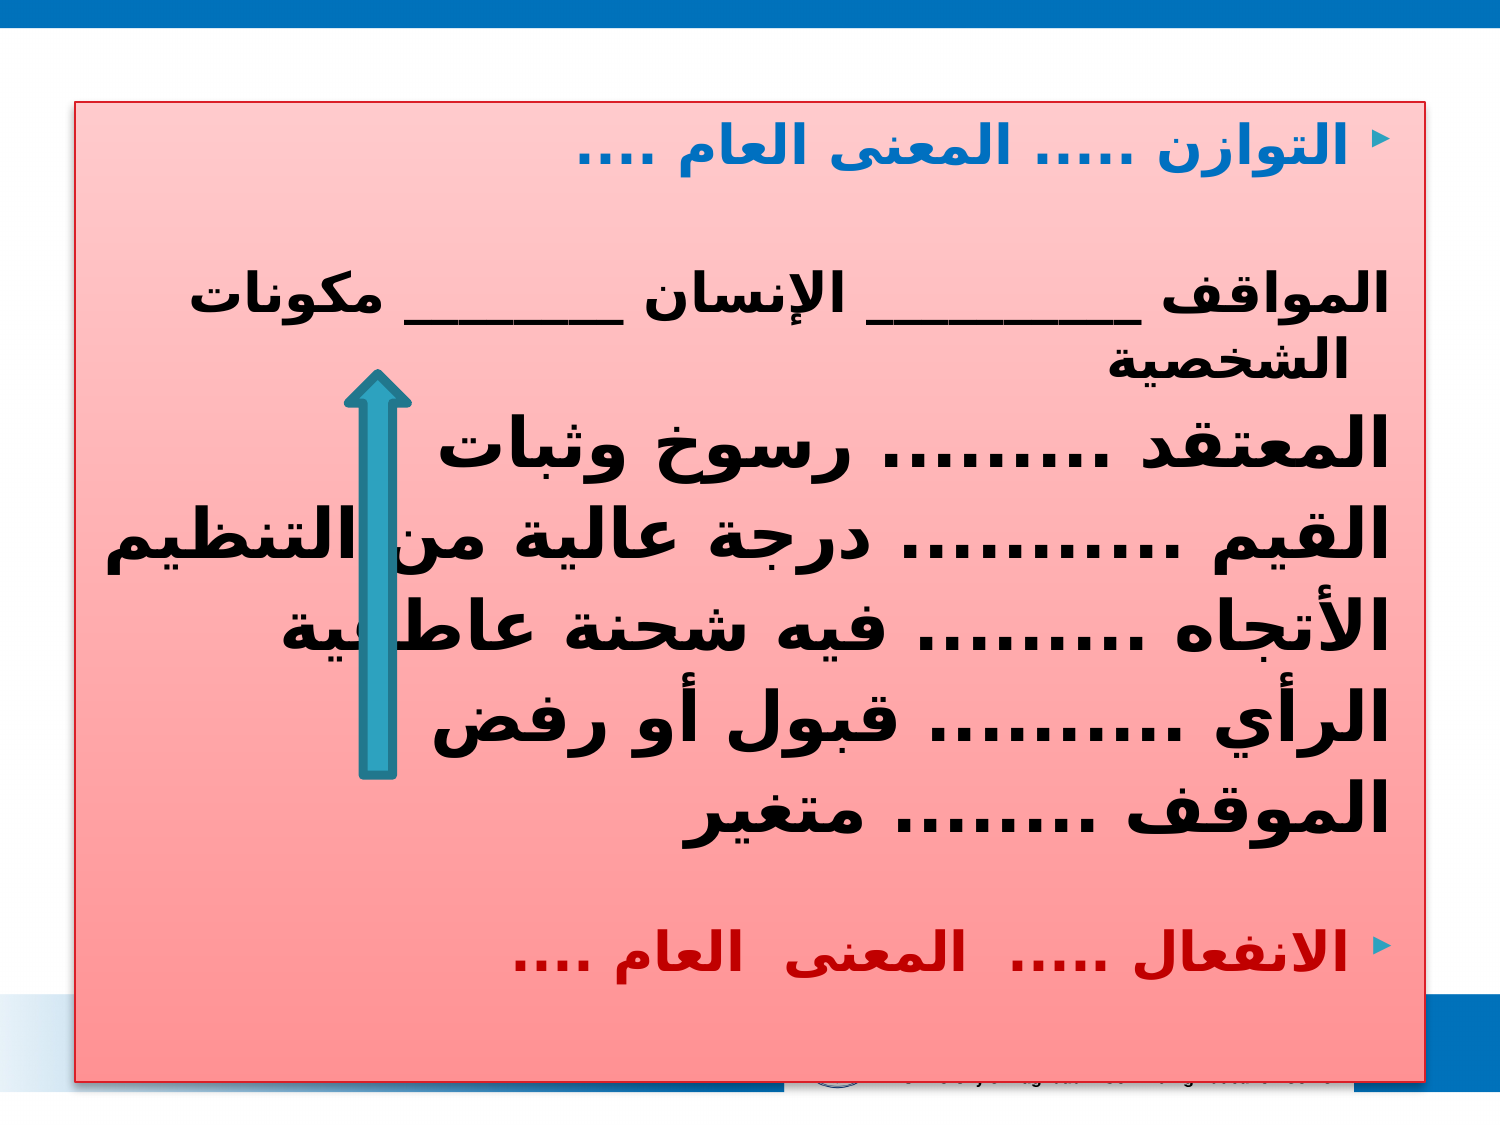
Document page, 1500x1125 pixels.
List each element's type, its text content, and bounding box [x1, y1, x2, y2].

text_box [343, 369, 412, 780]
list التوازن ..... المعنى العام .... المواقف __________ الإنسان ________ مكونات الشخصية المعتقد ......... رسوخ وثبات القيم ........... درجة عالية من التنظيم الأتجاه ......... فيه شحنة عاطفية الرأي .......... قبول أو رفض الموقف ........ متغير الانفعال ..... المعنى العام .... [74, 101, 1426, 1083]
picture [0, 0, 1500, 1125]
